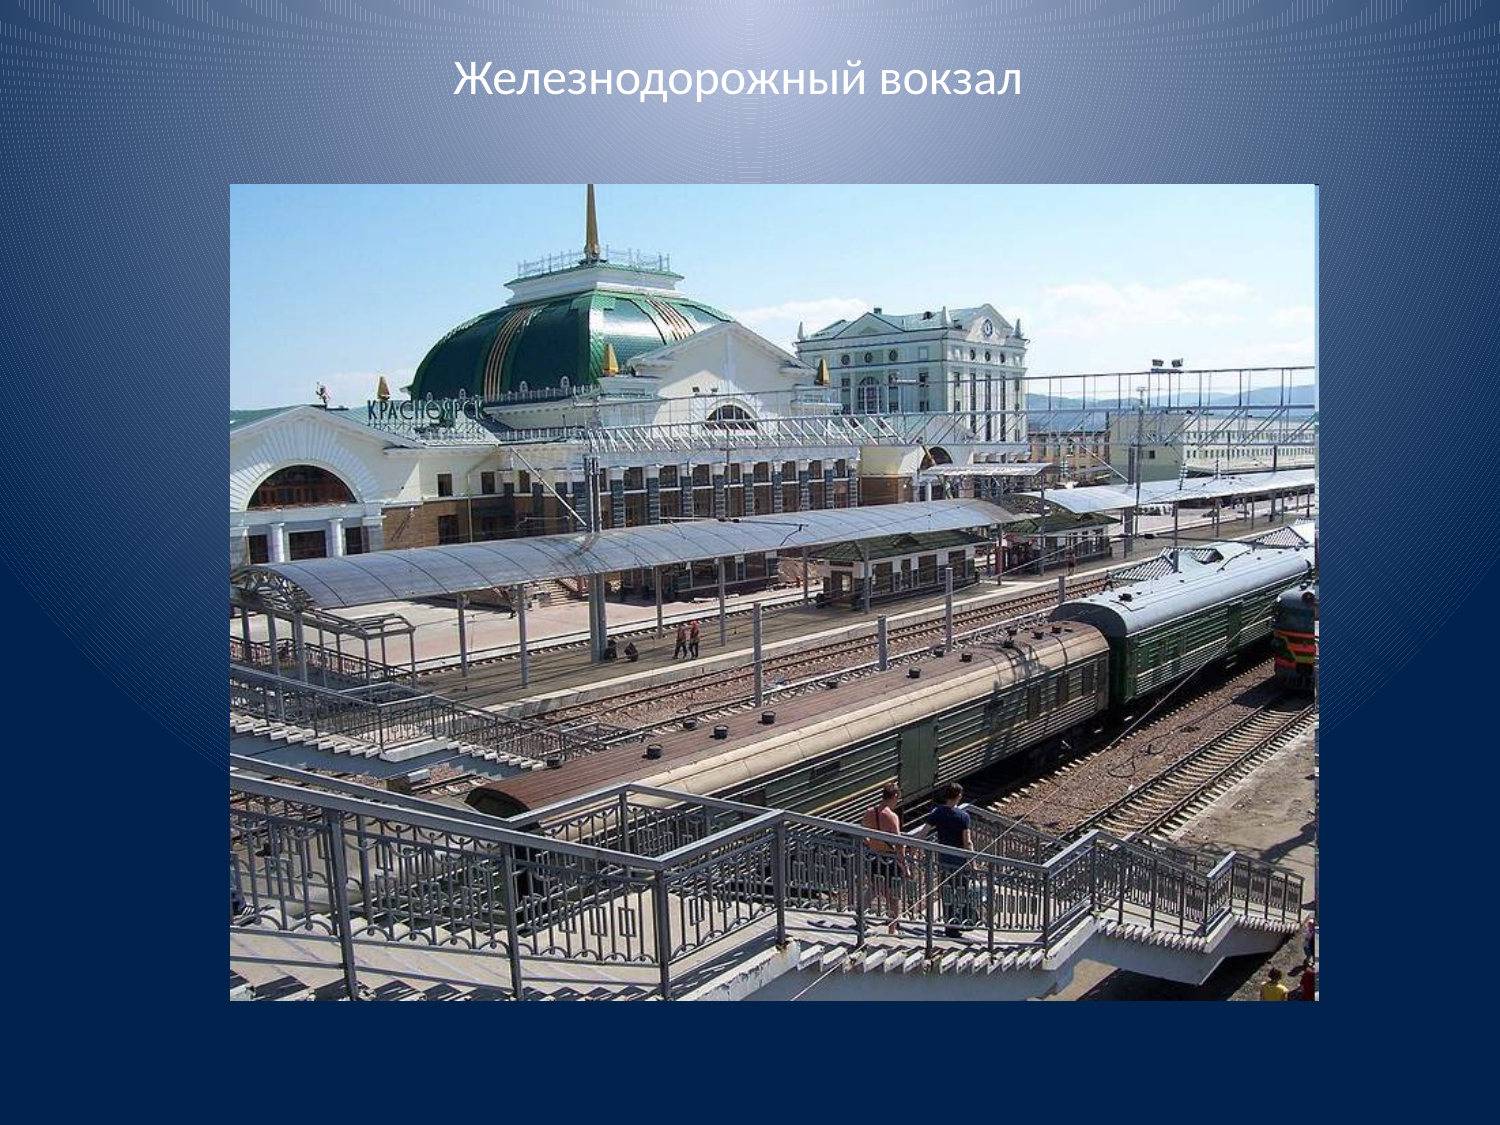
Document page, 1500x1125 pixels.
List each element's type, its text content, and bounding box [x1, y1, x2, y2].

title Железнодорожный вокзал [64, 0, 1412, 149]
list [229, 184, 1320, 1002]
